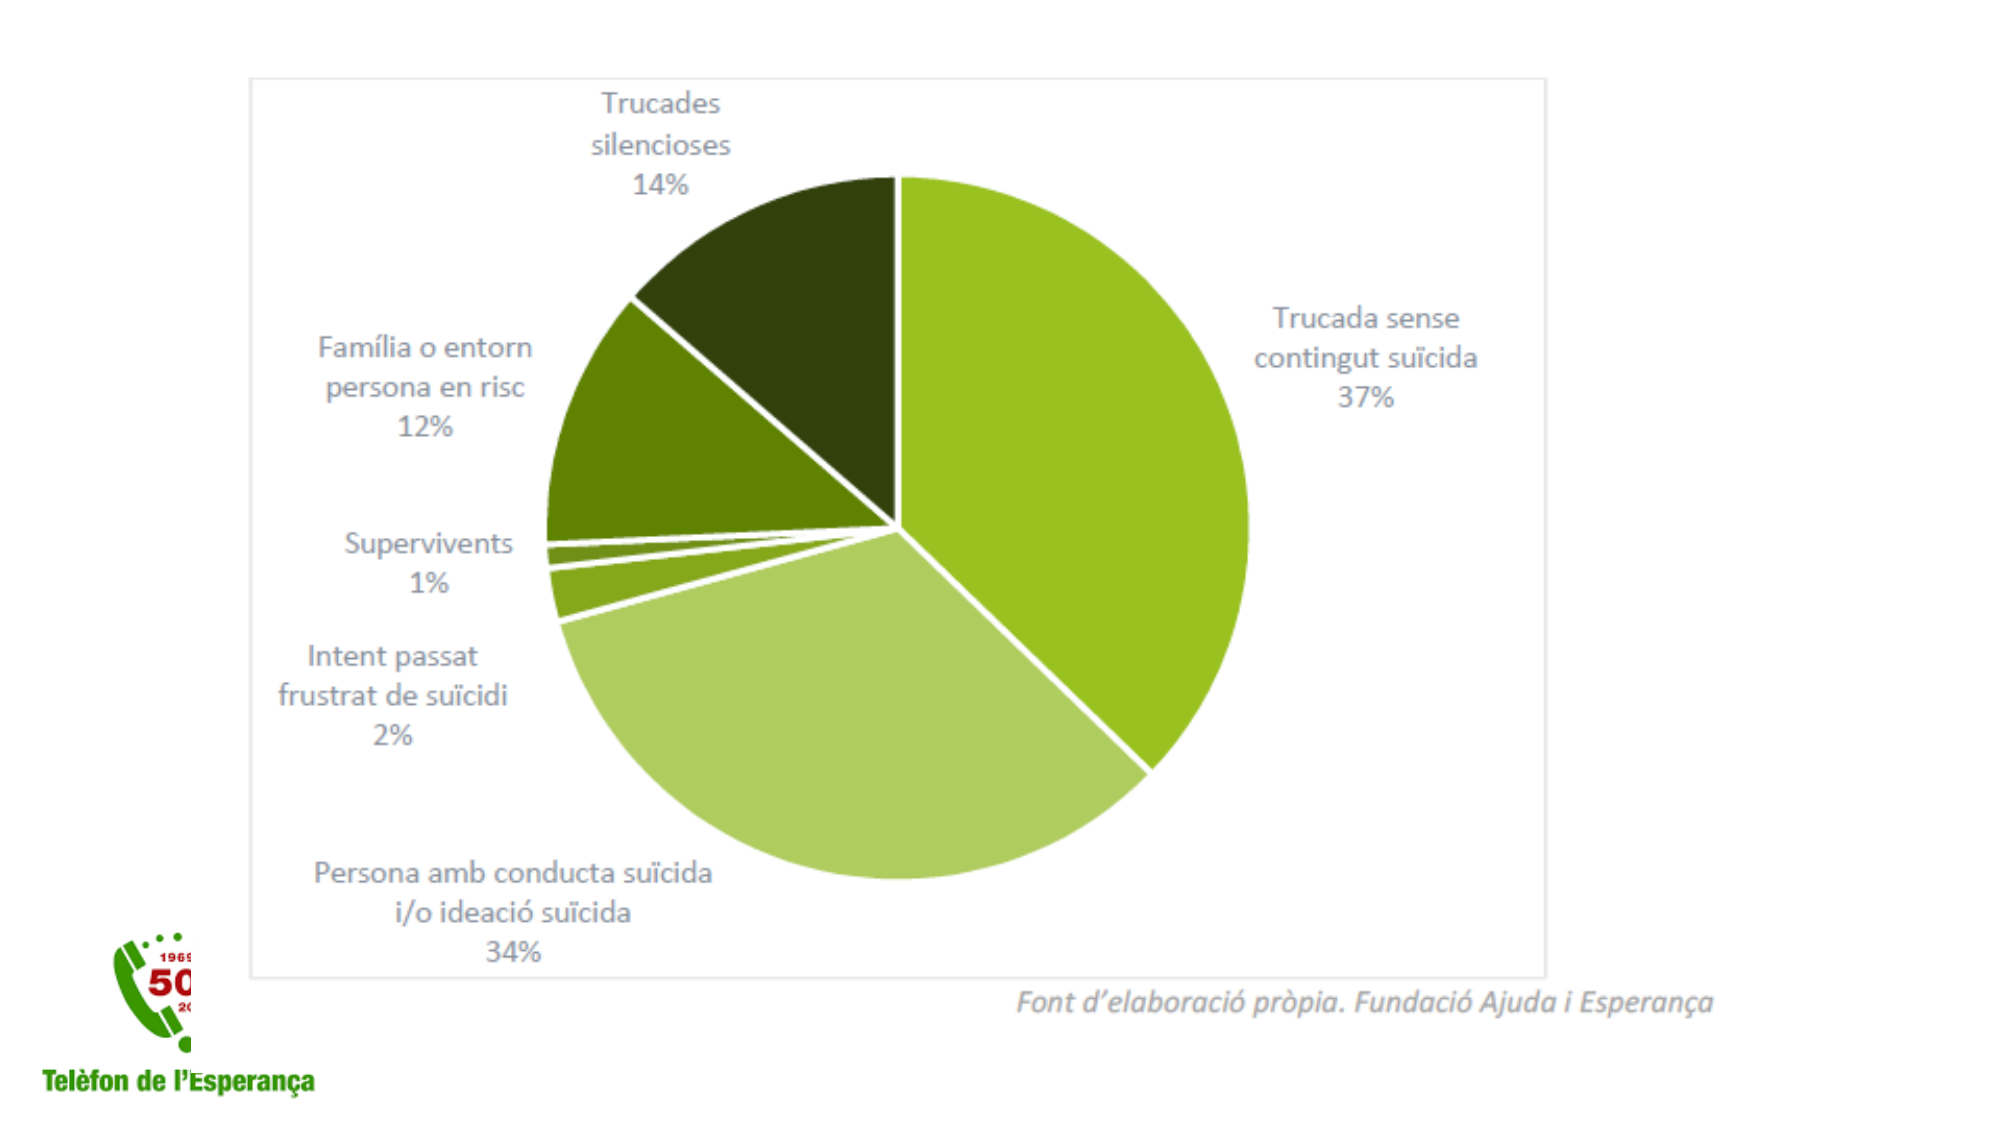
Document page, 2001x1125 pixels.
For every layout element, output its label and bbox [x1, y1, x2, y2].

picture [39, 49, 1807, 1100]
